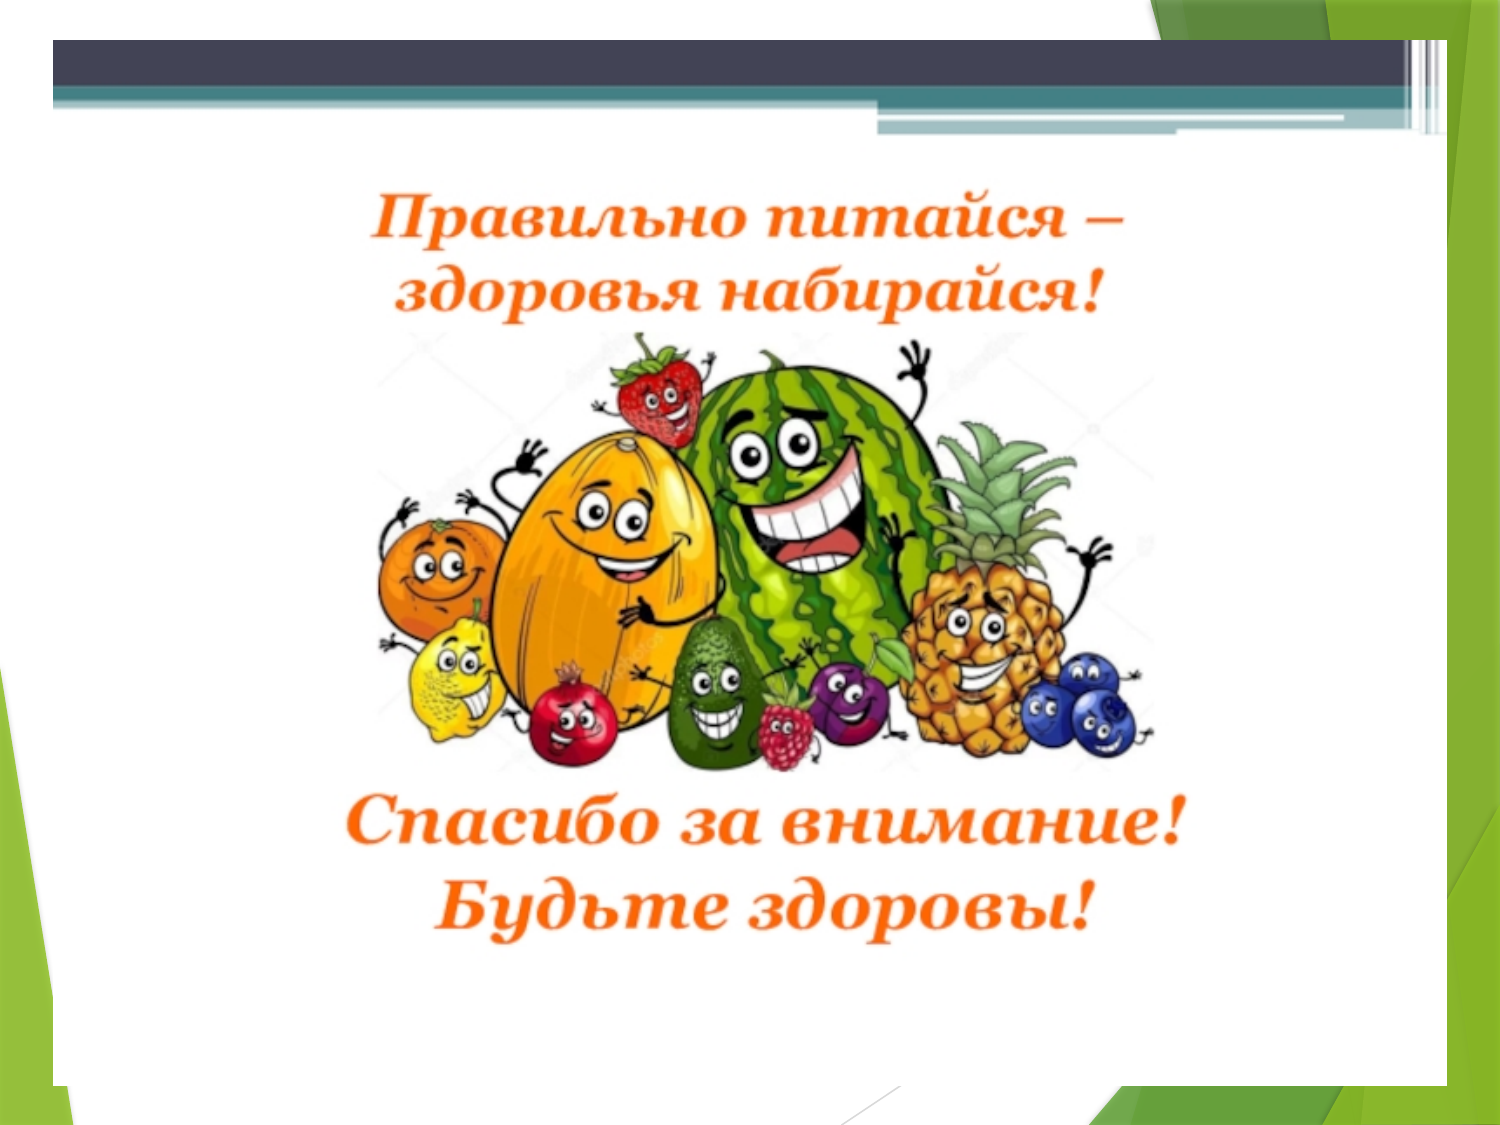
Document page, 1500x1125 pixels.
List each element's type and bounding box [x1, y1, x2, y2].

picture [52, 39, 1448, 1087]
